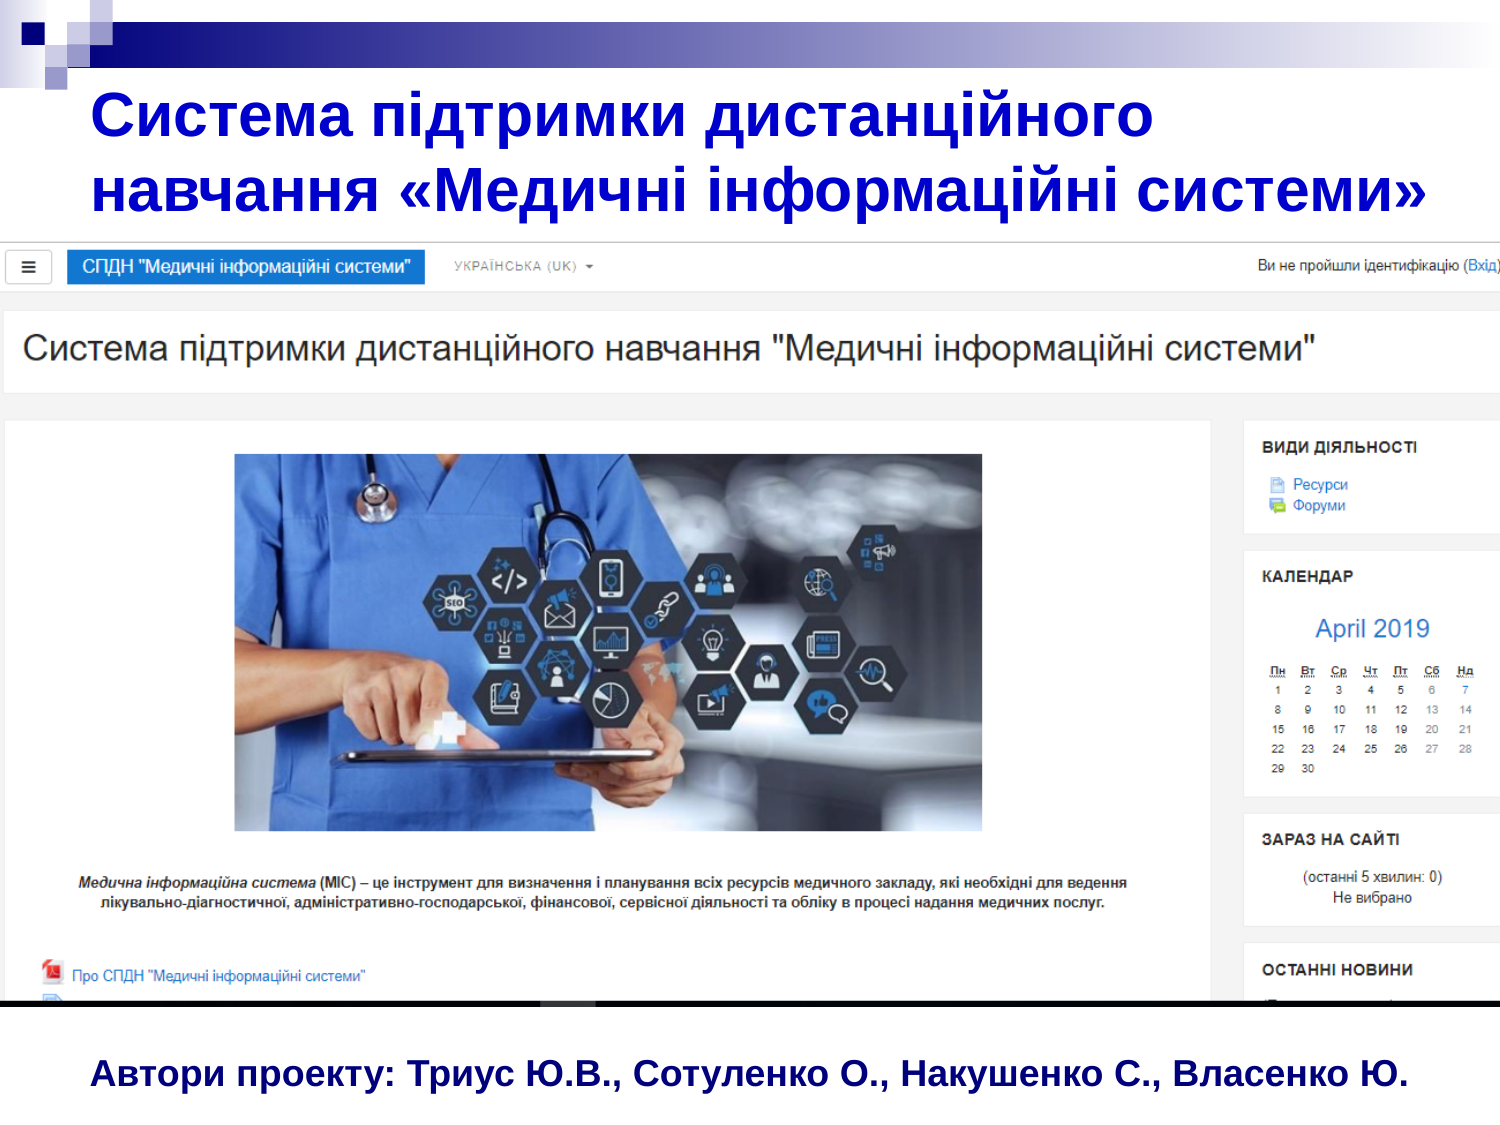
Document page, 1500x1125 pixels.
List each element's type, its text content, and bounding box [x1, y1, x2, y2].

text_box Автори проекту: Триус Ю.В., Сотуленко О., Накушенко С., Власенко Ю. [24, 1041, 1476, 1102]
title Система підтримки дистанційного навчання «Медичні інформаційні системи» на базі MOODLE [75, 55, 1469, 237]
picture [0, 239, 1500, 1007]
